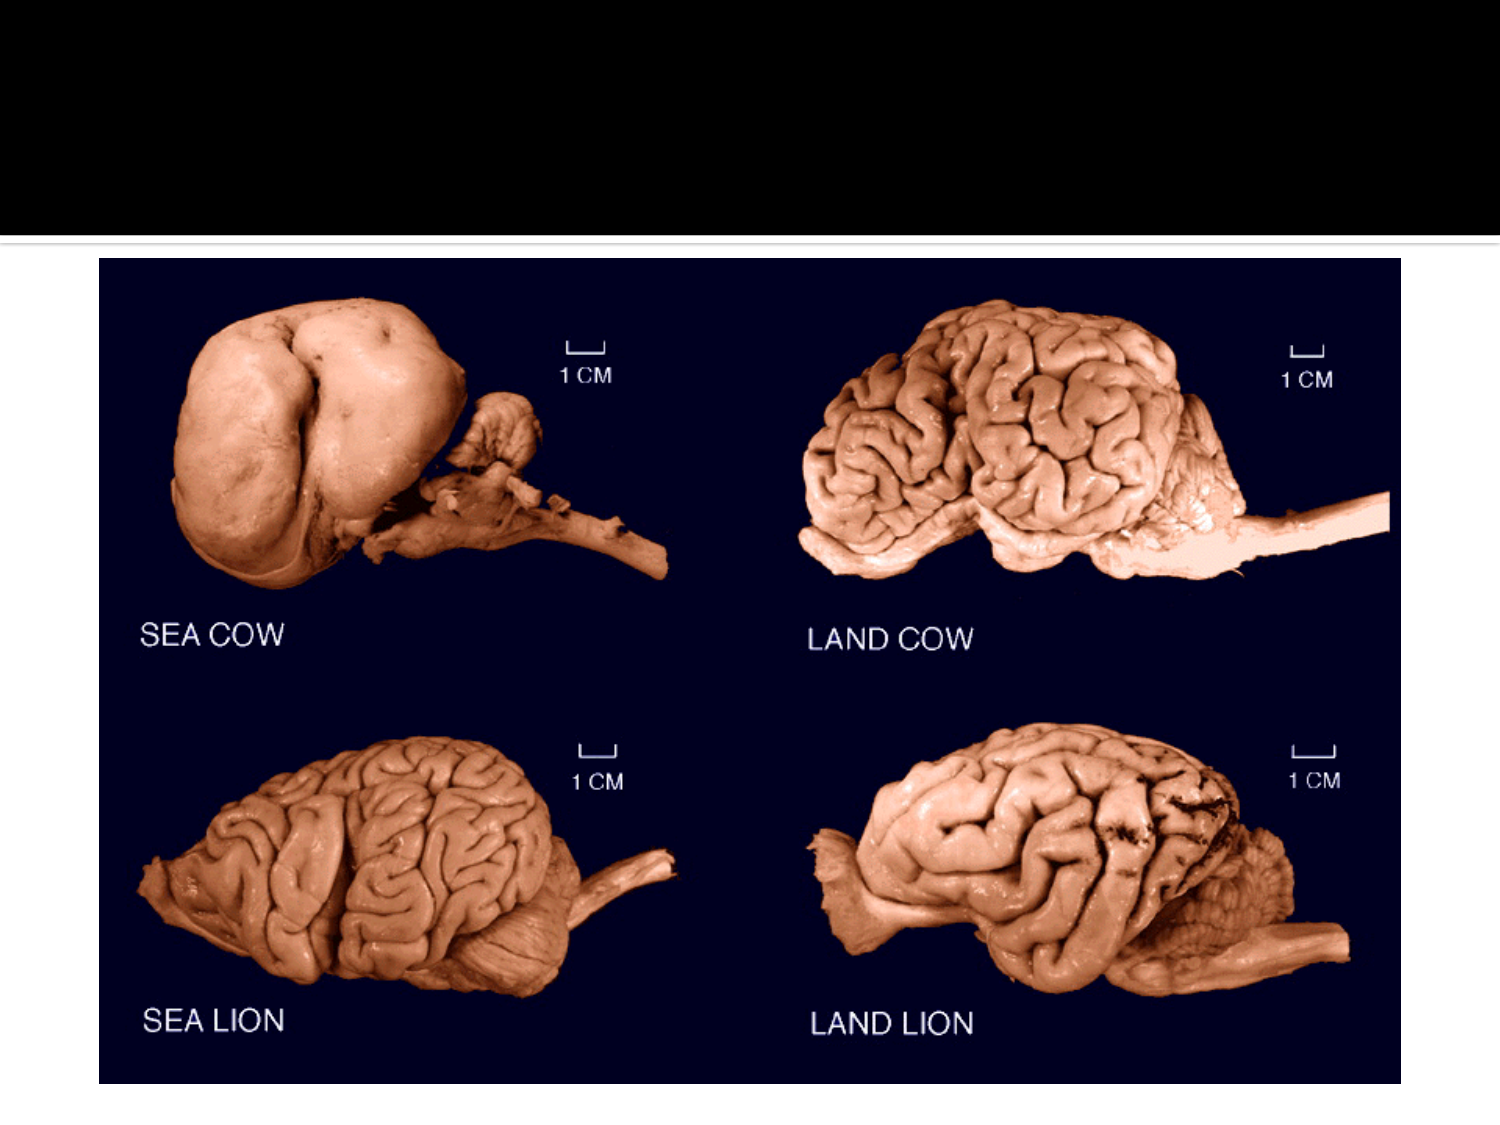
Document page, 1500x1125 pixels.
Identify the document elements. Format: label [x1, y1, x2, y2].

picture [99, 258, 1401, 1084]
